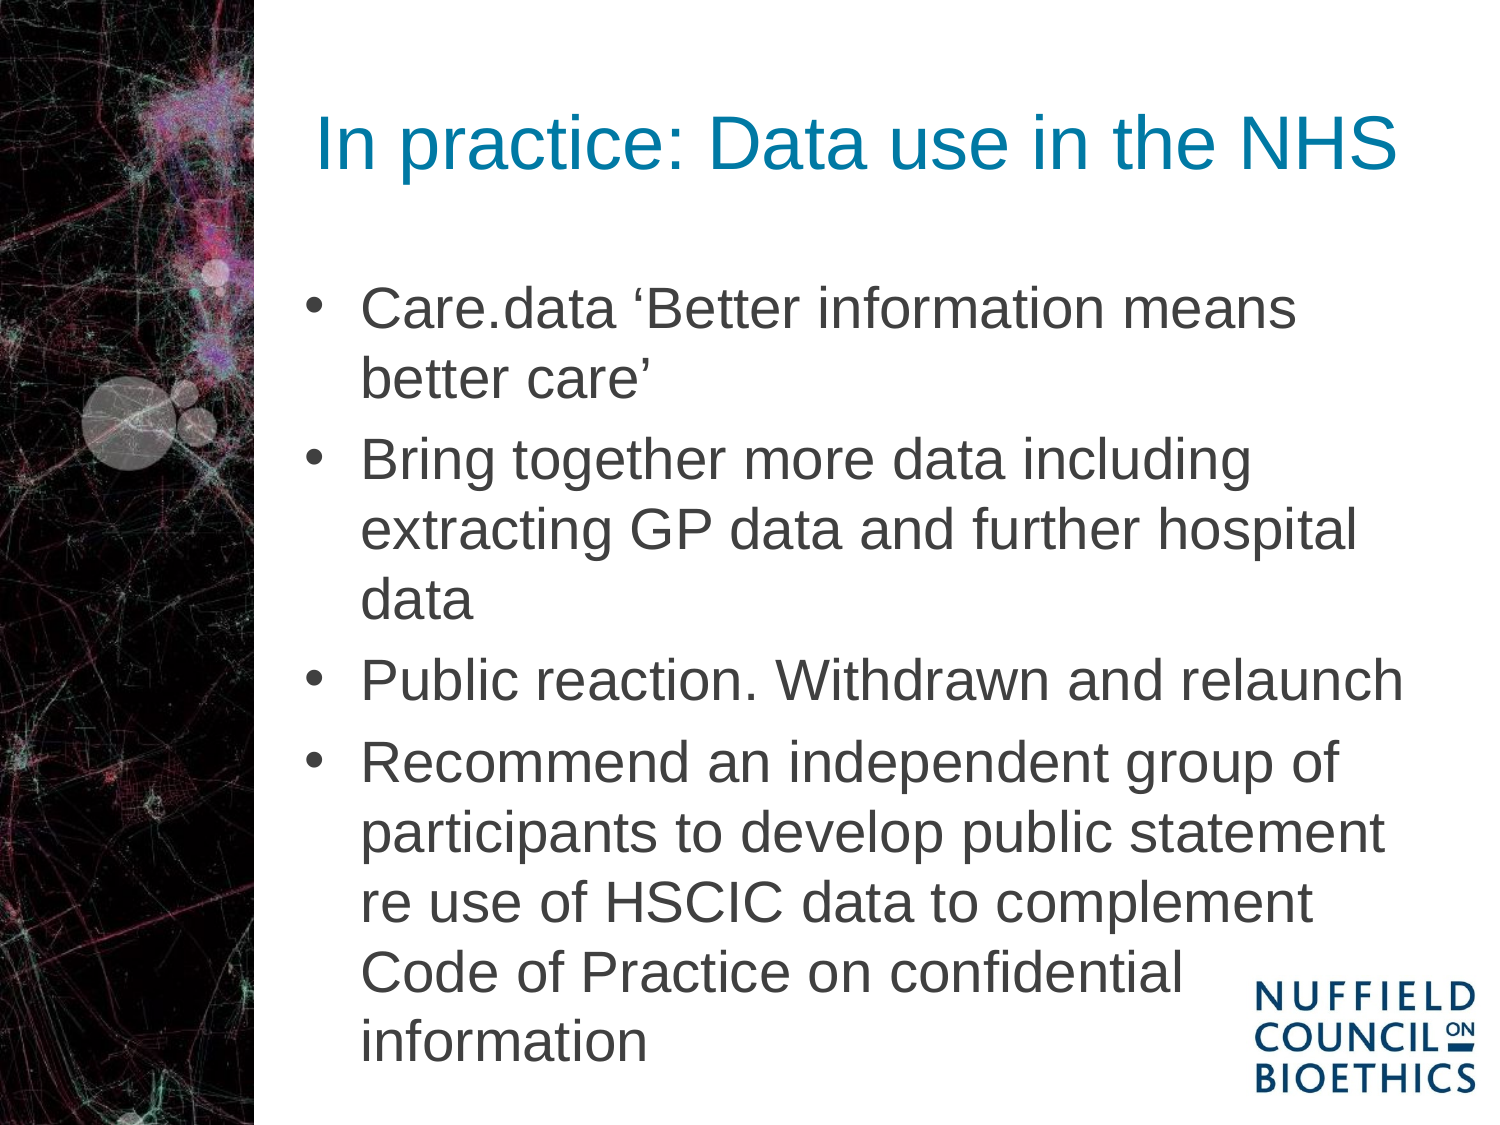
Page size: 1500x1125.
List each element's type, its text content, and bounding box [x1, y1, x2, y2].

picture [0, 0, 254, 1125]
title In practice: Data use in the NHS [289, 45, 1425, 233]
picture [1246, 975, 1483, 1100]
list Care.data ‘Better information means better care’ Bring together more data including extracting GP data and further hospital data Public reaction. Withdrawn and relaunch Recommend an independent group of participants to develop public statement re use of HSCIC data to complement Code of Practice on confidential information [289, 262, 1425, 1083]
